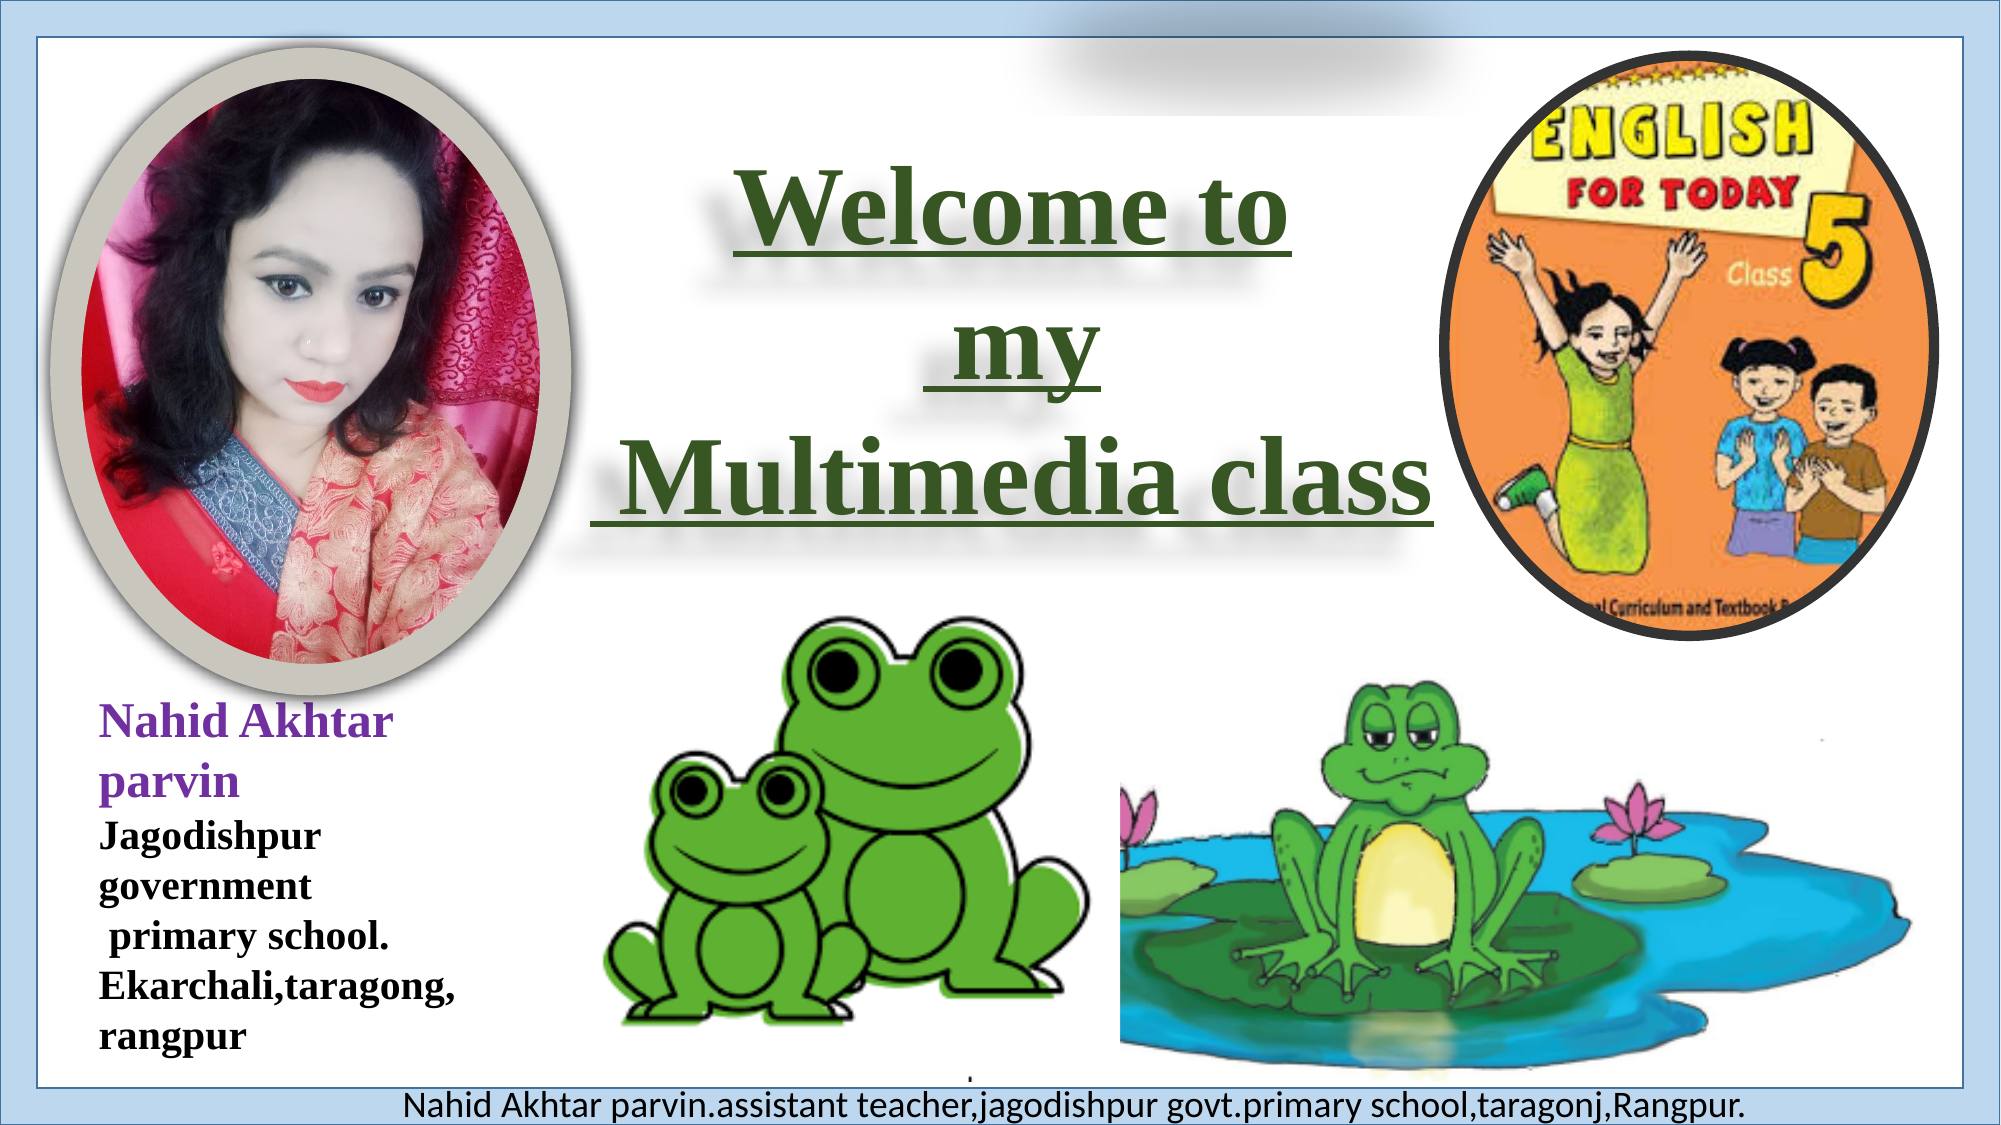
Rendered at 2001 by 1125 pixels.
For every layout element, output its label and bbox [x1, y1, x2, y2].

text_box [65, 55, 1934, 1082]
